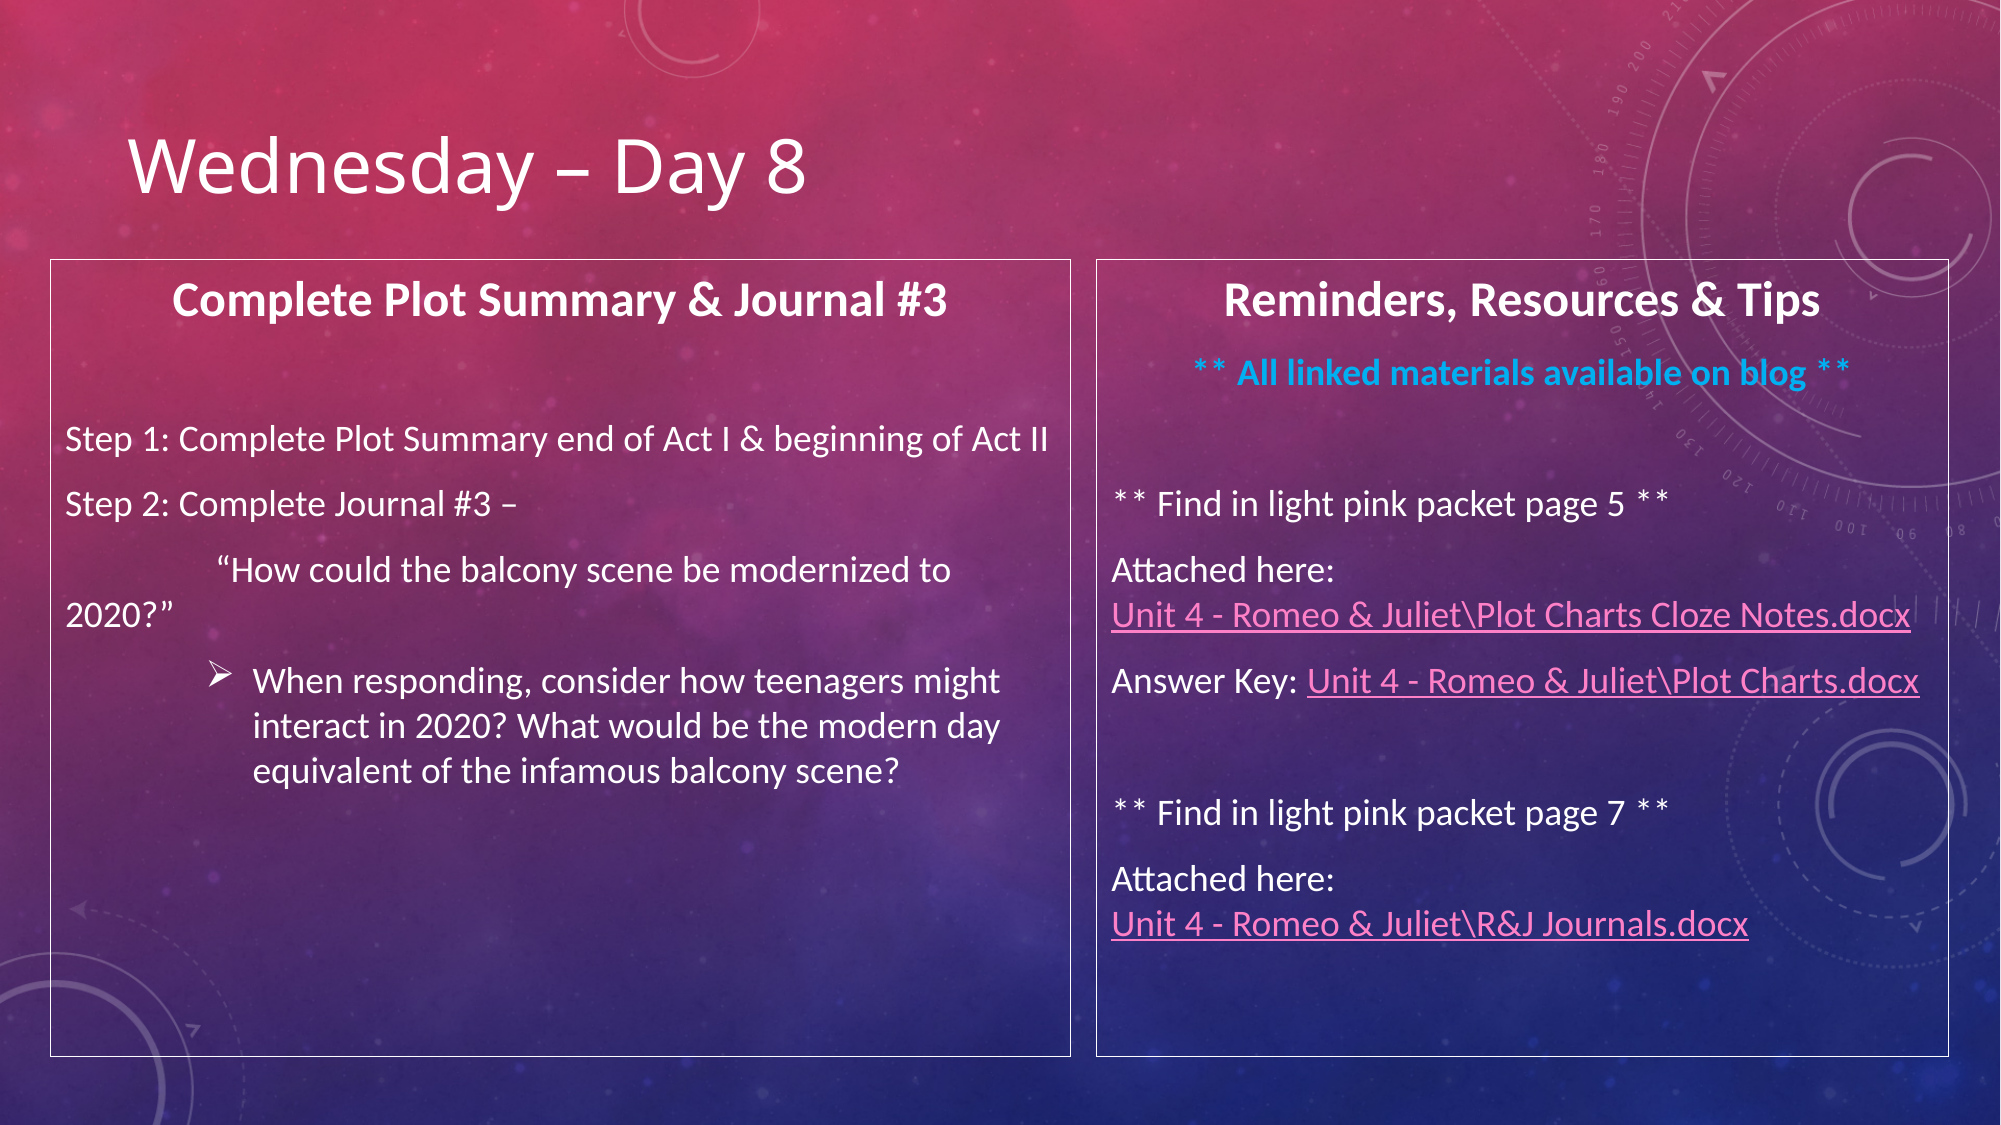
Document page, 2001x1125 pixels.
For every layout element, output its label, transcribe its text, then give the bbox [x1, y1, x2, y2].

picture [0, 0, 2001, 1125]
list Complete Plot Summary & Journal #3 Step 1: Complete Plot Summary end of Act I & beginning of Act II Step 2: Complete Journal #3 – “How could the balcony scene be modernized to 2020?” When responding, consider how teenagers might interact in 2020? What would be the modern day equivalent of the infamous balcony scene? [50, 259, 1071, 1057]
title Wednesday – Day 8 [112, 99, 1775, 229]
text_box Reminders, Resources & Tips ** All linked materials available on blog ** ** Find in light pink packet page 5 ** Attached here: Unit 4 - Romeo & Juliet\Plot Charts Cloze Notes.docx Answer Key: Unit 4 - Romeo & Juliet\Plot Charts.docx ** Find in light pink packet page 7 ** Attached here: Unit 4 - Romeo & Juliet\R&J Journals.docx [1096, 259, 1949, 1057]
